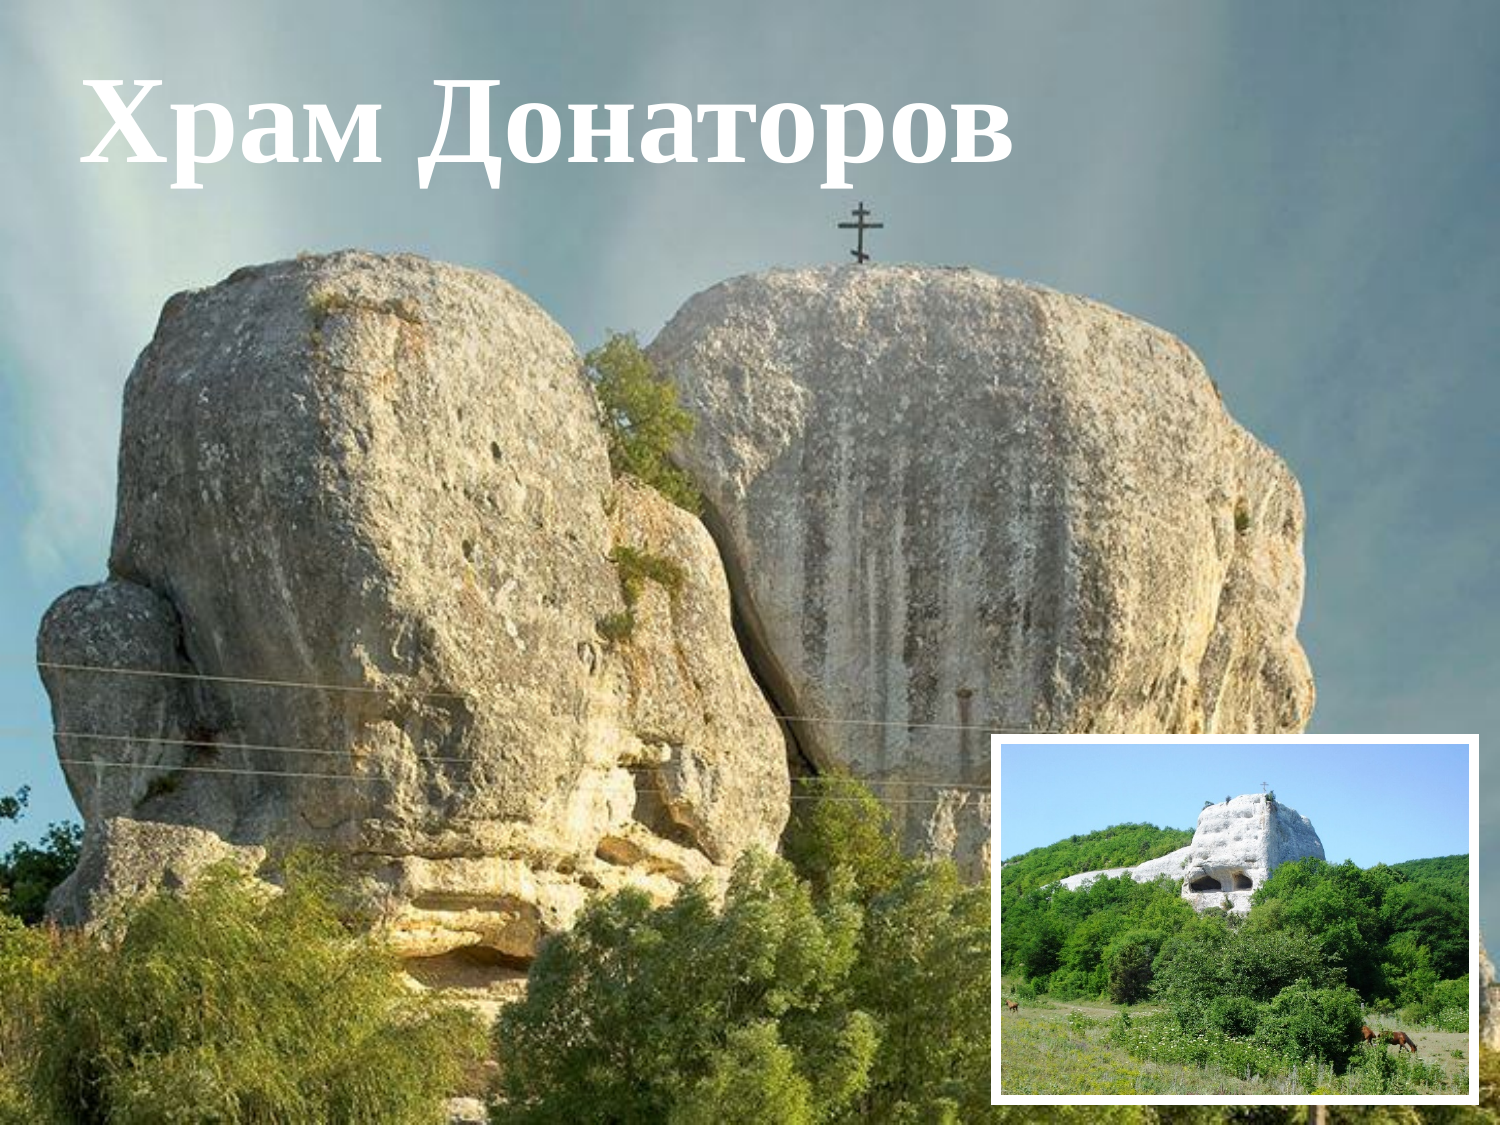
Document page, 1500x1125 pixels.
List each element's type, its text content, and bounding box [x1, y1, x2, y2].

picture [0, 0, 1500, 1125]
title Храм Донаторов [63, 0, 1401, 309]
